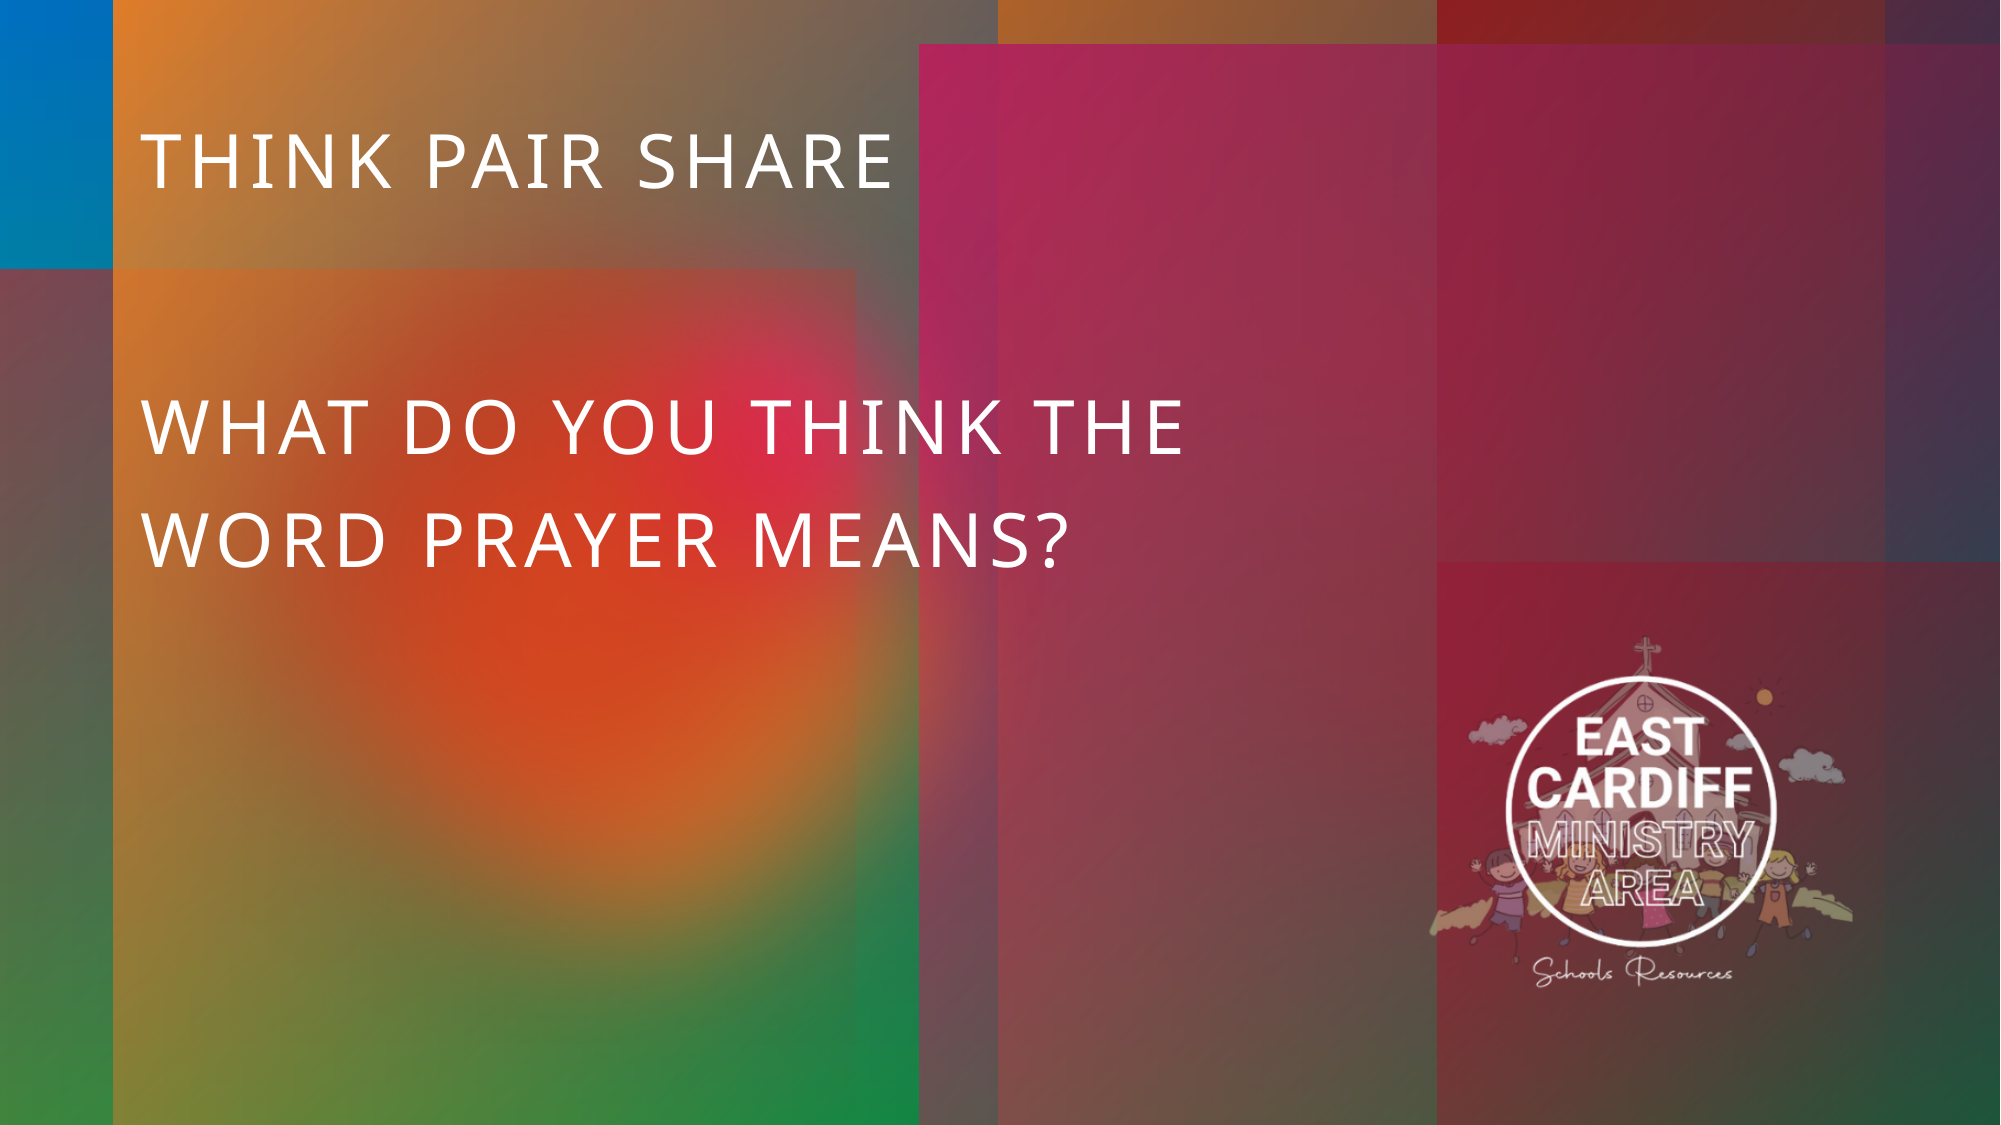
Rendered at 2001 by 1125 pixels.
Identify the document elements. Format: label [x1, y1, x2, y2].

text_box [1125, 0, 2000, 1125]
text_box [0, 0, 1125, 1125]
picture [1262, 432, 2000, 1125]
